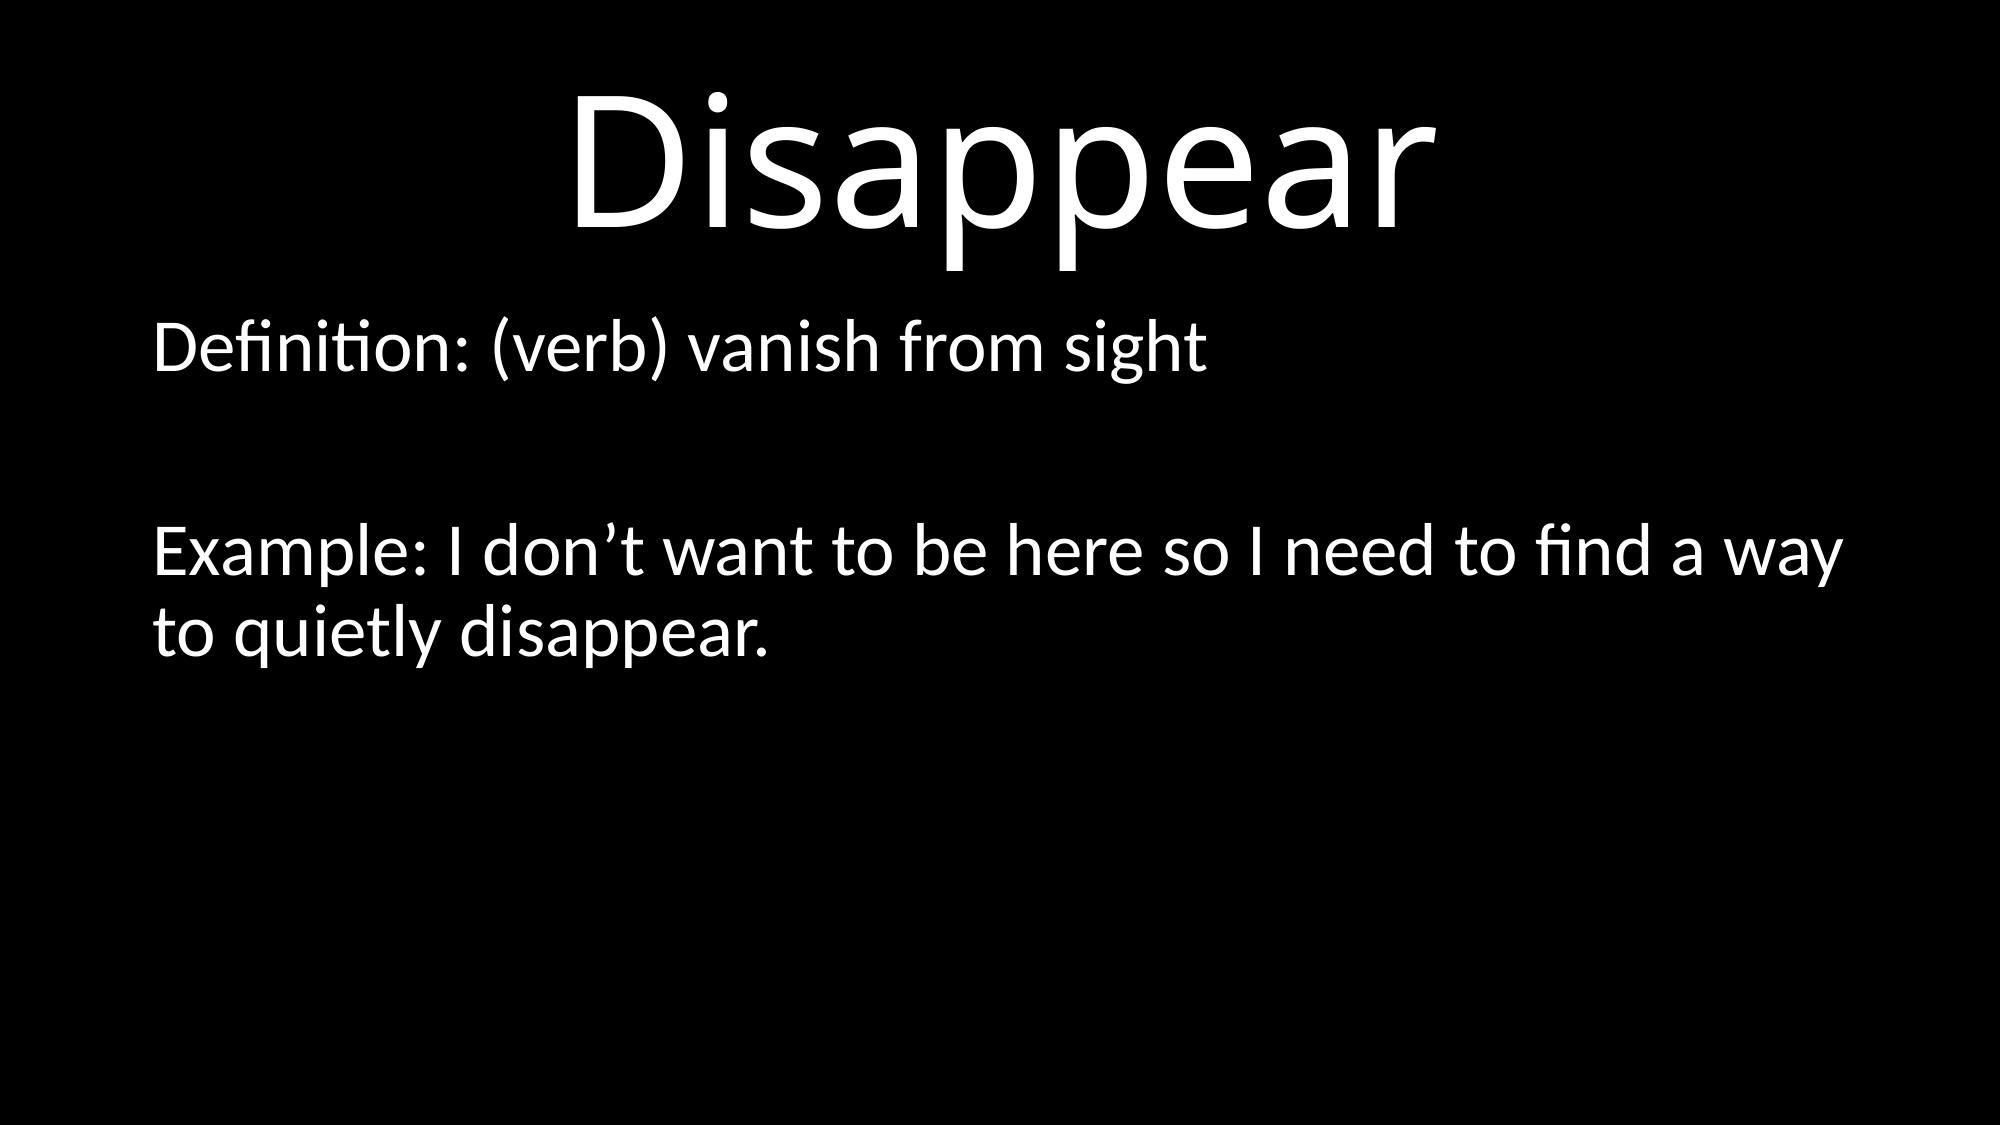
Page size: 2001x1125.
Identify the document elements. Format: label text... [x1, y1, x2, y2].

title Disappear [137, 59, 1863, 278]
list Definition: (verb) vanish from sight Example: I don’t want to be here so I need to find a way to quietly disappear. [137, 299, 1863, 1014]
